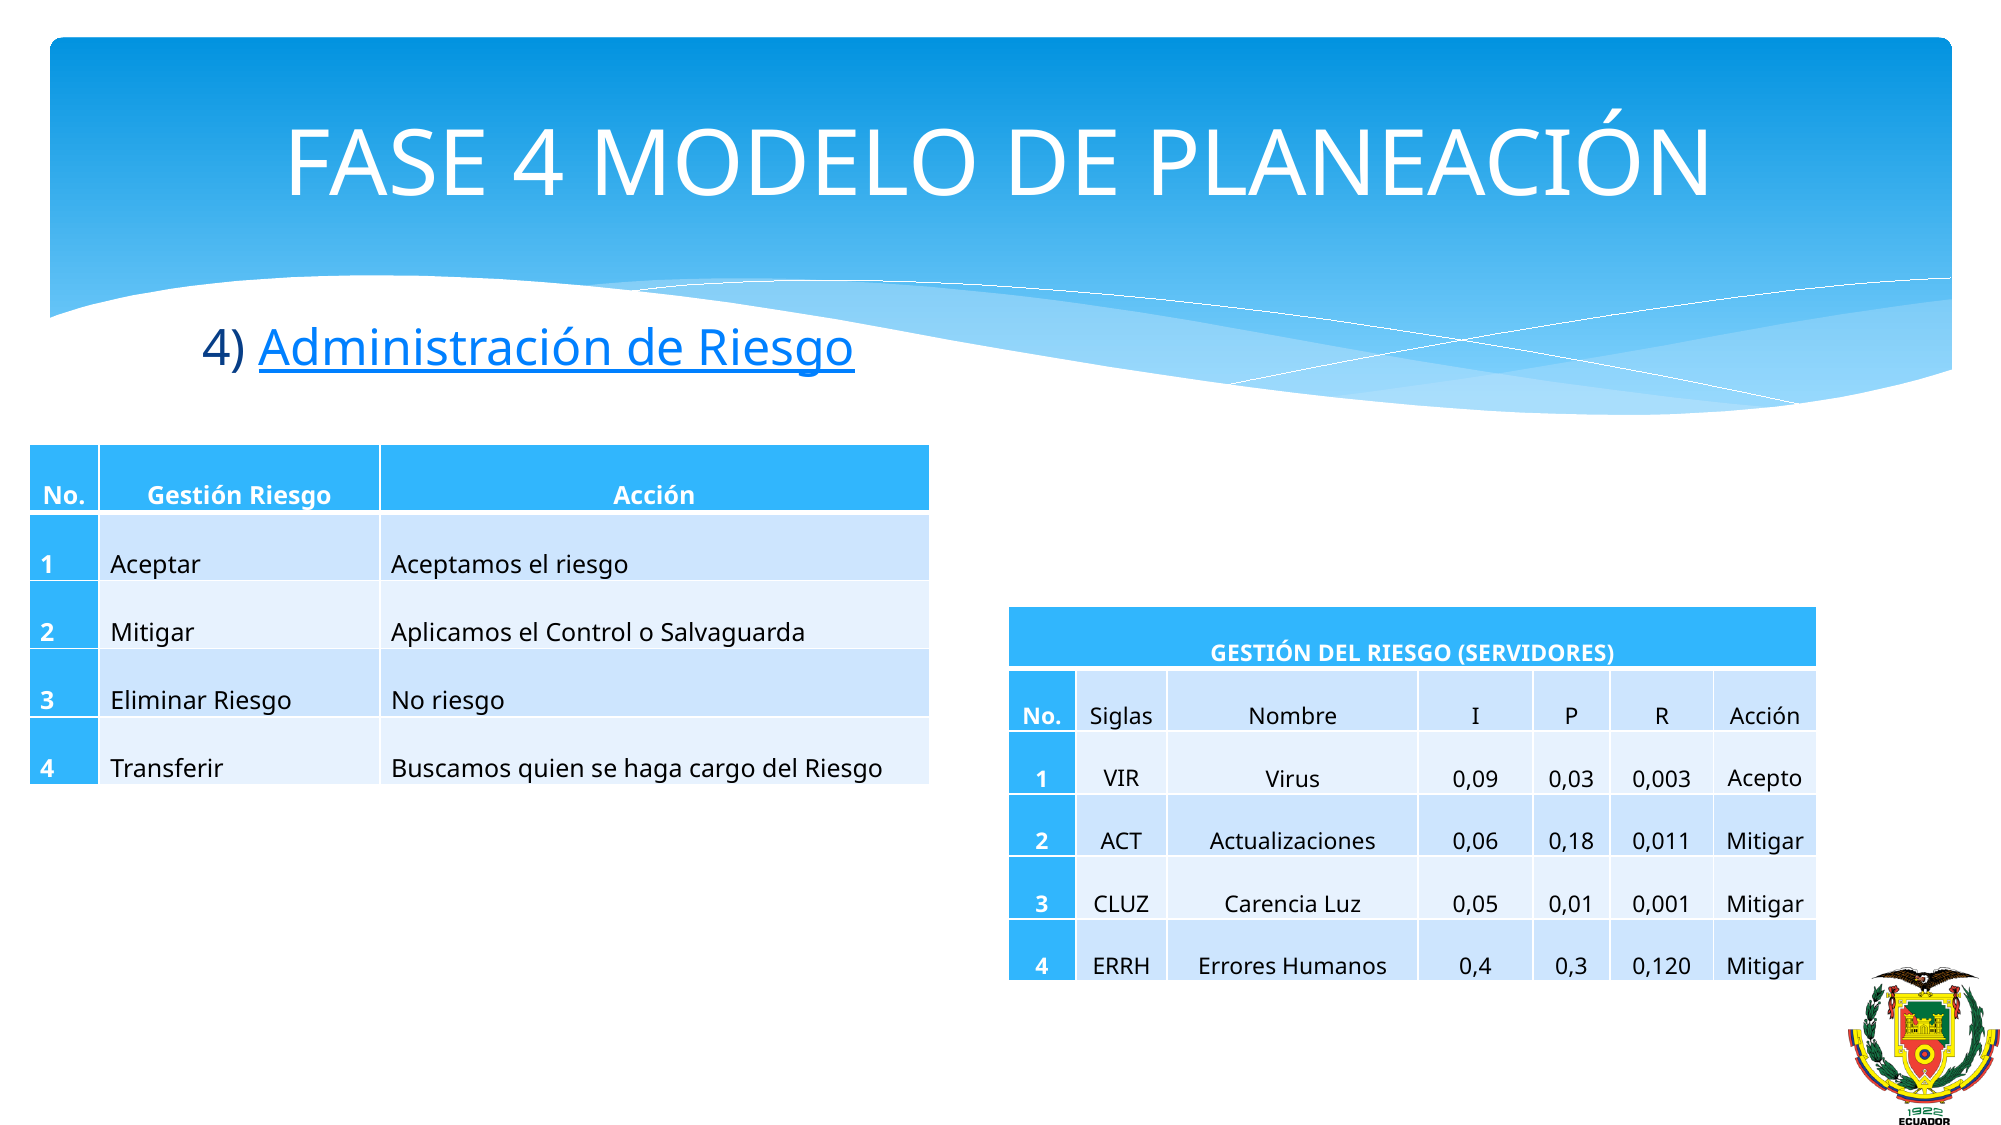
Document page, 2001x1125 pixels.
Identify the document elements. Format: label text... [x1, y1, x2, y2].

table_cell 0,4 [1419, 920, 1532, 980]
table_cell 0,03 [1534, 732, 1609, 793]
table_cell 0,18 [1534, 795, 1609, 855]
table_header No. [30, 445, 98, 510]
table_cell Actualizaciones [1168, 795, 1417, 855]
table_cell Carencia Luz [1168, 857, 1417, 918]
table_cell Mitigar [1714, 920, 1816, 980]
table_header Gestión Riesgo [100, 445, 379, 510]
table_cell Acción [1714, 671, 1816, 730]
table_cell Acepto [1714, 732, 1816, 793]
list 4) Administración de Riesgo [187, 307, 1813, 950]
table_cell Mitigar [1714, 857, 1816, 918]
table_cell 0,01 [1534, 857, 1609, 918]
title FASE 4 MODELO DE PLANEACIÓN [99, 55, 1900, 261]
table_cell No riesgo [381, 649, 929, 716]
table_header GESTIÓN DEL RIESGO (SERVIDORES) [1009, 607, 1816, 666]
picture [1848, 967, 2000, 1125]
table_cell 0,120 [1611, 920, 1713, 980]
table_cell 3 [1009, 857, 1075, 918]
table_header Acción [381, 445, 929, 510]
table_cell 1 [30, 515, 98, 580]
table_cell 1 [1009, 732, 1075, 793]
table_cell Virus [1168, 732, 1417, 793]
table_cell ACT [1077, 795, 1166, 855]
table_cell 2 [1009, 795, 1075, 855]
table_cell CLUZ [1077, 857, 1166, 918]
table_cell 0,05 [1419, 857, 1532, 918]
table_cell I [1419, 671, 1532, 730]
table_cell 0,09 [1419, 732, 1532, 793]
table_cell ERRH [1077, 920, 1166, 980]
table_cell 2 [30, 581, 98, 648]
table_cell Aceptar [100, 515, 379, 580]
table_cell 0,011 [1611, 795, 1713, 855]
table_cell VIR [1077, 732, 1166, 793]
table_cell 4 [30, 718, 98, 784]
table_cell Aplicamos el Control o Salvaguarda [381, 581, 929, 648]
table_cell Mitigar [100, 581, 379, 648]
table_cell Eliminar Riesgo [100, 649, 379, 716]
table_cell Aceptamos el riesgo [381, 515, 929, 580]
table_cell Buscamos quien se haga cargo del Riesgo [381, 718, 929, 784]
table_cell 4 [1009, 920, 1075, 980]
table_cell No. [1009, 671, 1075, 730]
table_cell 0,3 [1534, 920, 1609, 980]
table_cell Errores Humanos [1168, 920, 1417, 980]
table_cell P [1534, 671, 1609, 730]
table_cell 3 [30, 649, 98, 716]
table_cell R [1611, 671, 1713, 730]
table_cell 0,003 [1611, 732, 1713, 793]
table_cell Transferir [100, 718, 379, 784]
table_cell 0,06 [1419, 795, 1532, 855]
table_cell Siglas [1077, 671, 1166, 730]
table_cell 0,001 [1611, 857, 1713, 918]
table_cell Nombre [1168, 671, 1417, 730]
table_cell Mitigar [1714, 795, 1816, 855]
